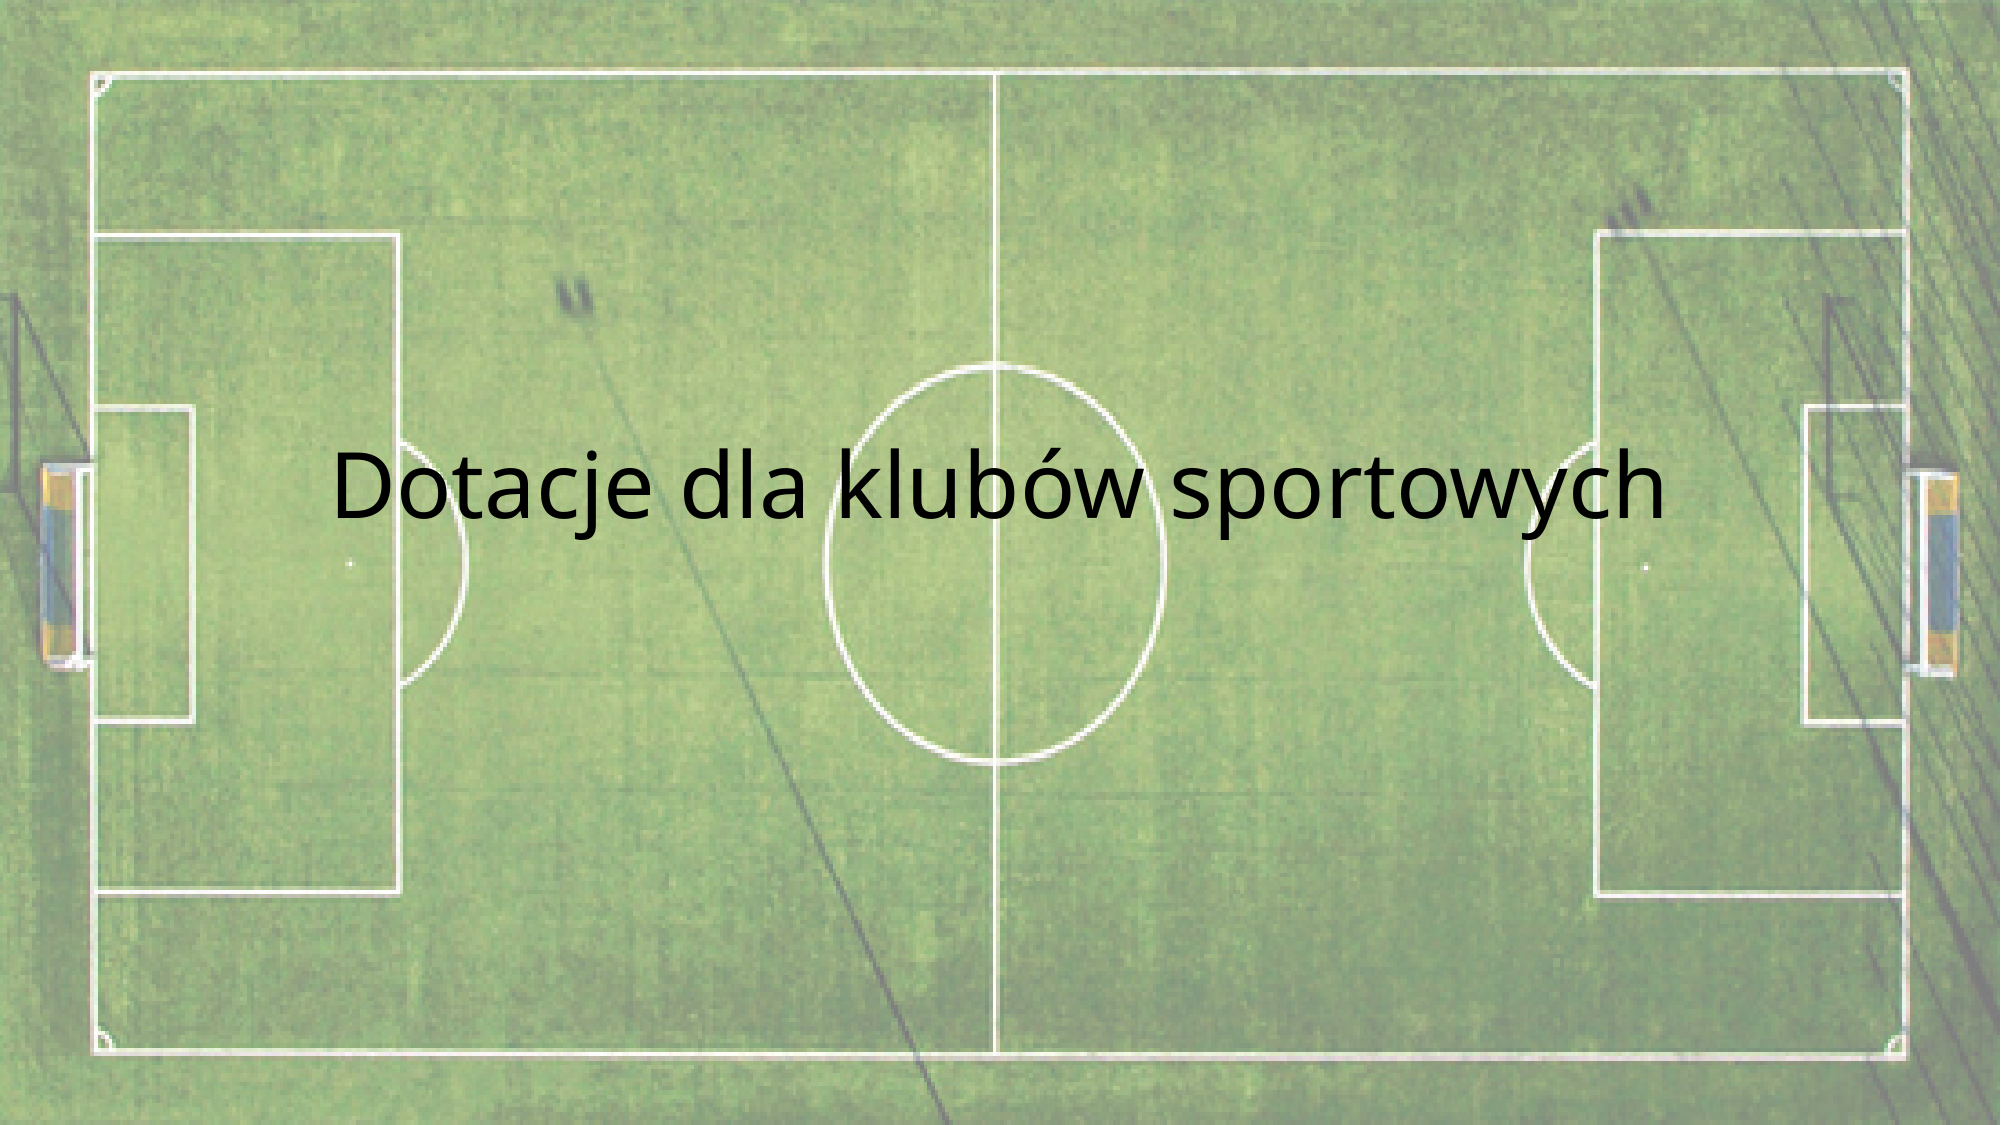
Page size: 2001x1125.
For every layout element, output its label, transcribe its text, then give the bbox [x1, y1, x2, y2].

title Dotacje dla klubów sportowych [137, 380, 1863, 598]
